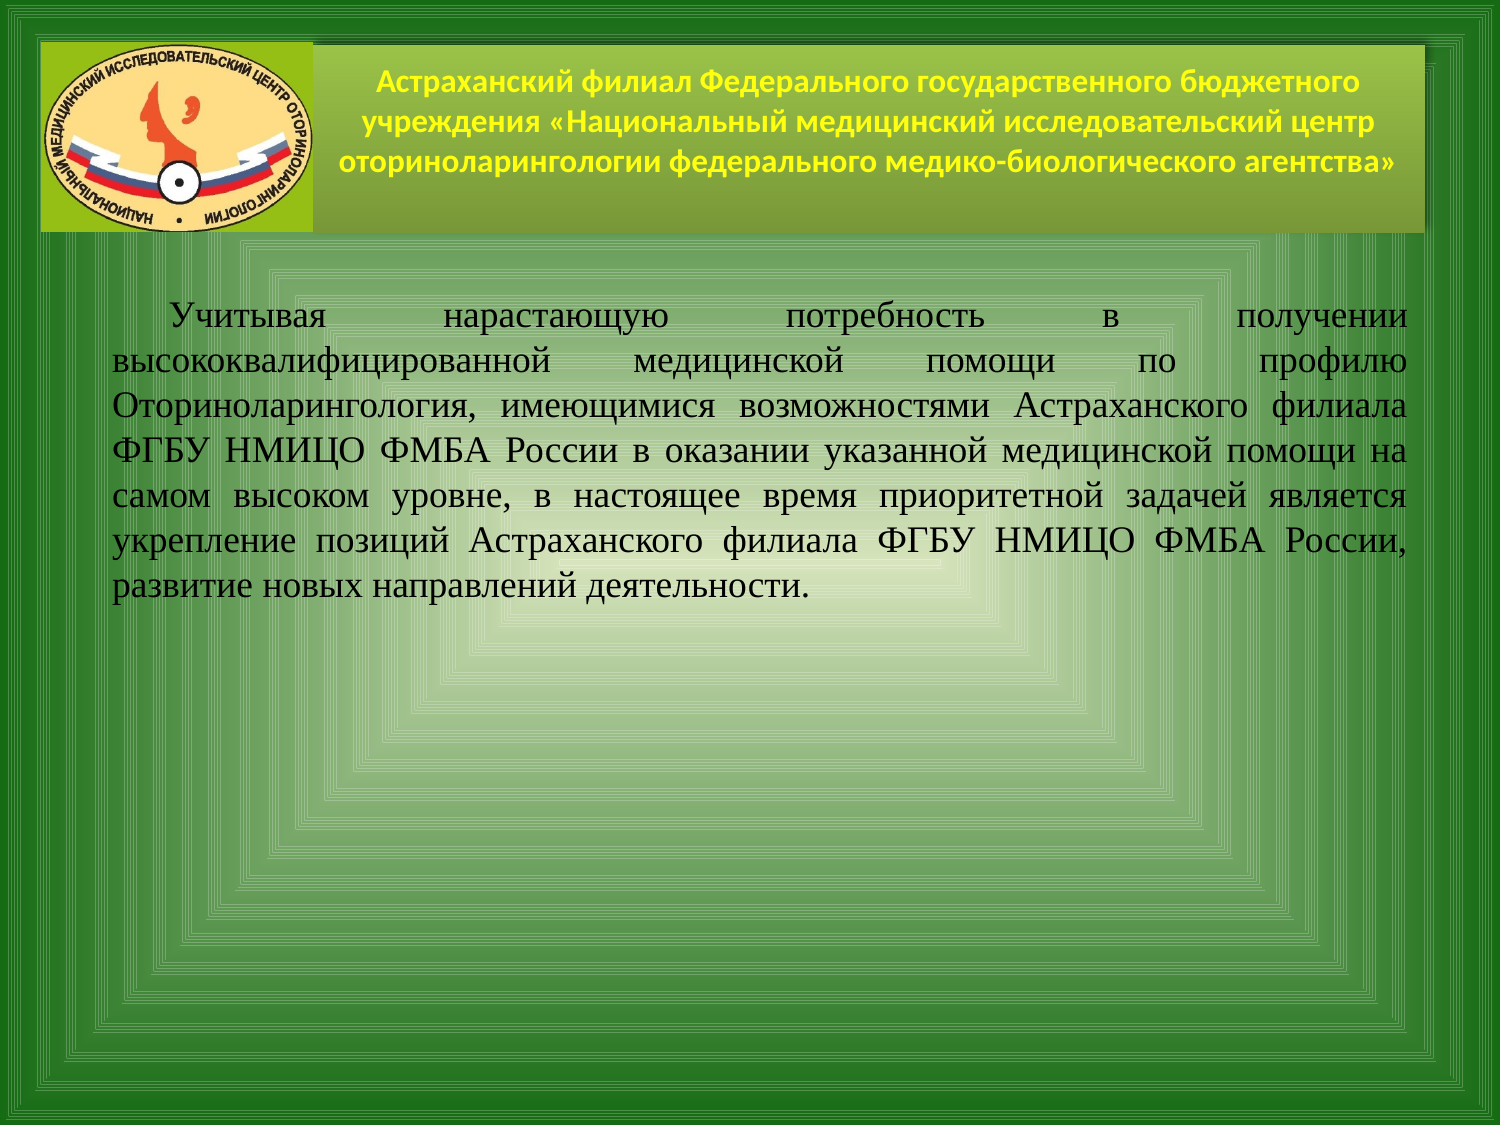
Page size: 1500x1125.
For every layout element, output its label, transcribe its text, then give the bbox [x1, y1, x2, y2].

text_box Учитывая нарастающую потребность в получении высококвалифицированной медицинской помощи по профилю Оториноларингология, имеющимися возможностями Астраханского филиала ФГБУ НМИЦО ФМБА России в оказании указанной медицинской помощи на самом высоком уровне, в настоящее время приоритетной задачей является укрепление позиций Астраханского филиала ФГБУ НМИЦО ФМБА России, развитие новых направлений деятельности. [41, 282, 1424, 612]
text_box Астраханский филиал Федерального государственного бюджетного учреждения «Национальный медицинский исследовательский центр оториноларингологии федерального медико-биологического агентства» [317, 45, 1425, 233]
picture [41, 42, 314, 233]
